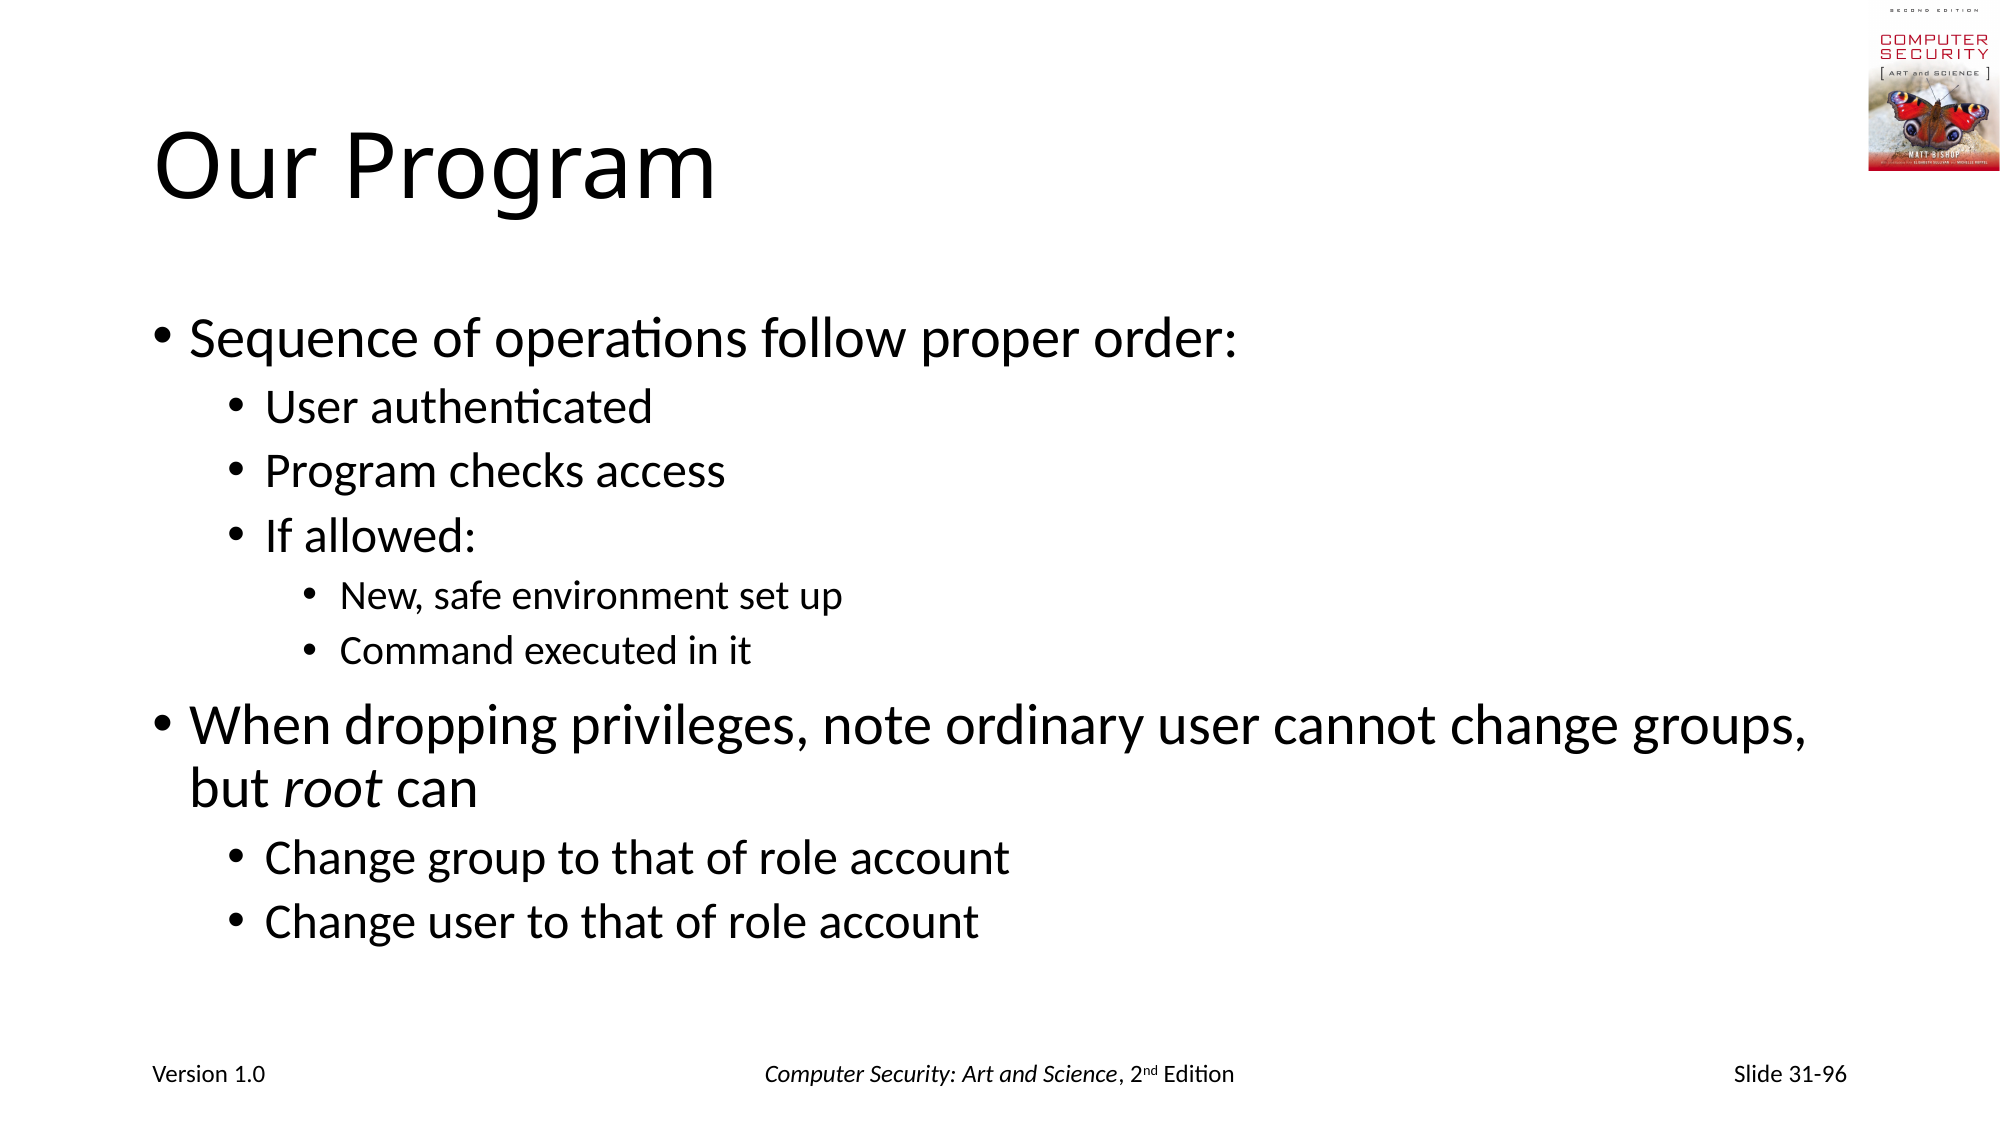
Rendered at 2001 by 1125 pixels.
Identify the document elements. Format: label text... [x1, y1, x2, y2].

title Our Program [137, 59, 1863, 278]
slide_number Version 1.0 [137, 1042, 588, 1103]
footer Computer Security: Art and Science, 2nd Edition [662, 1042, 1338, 1103]
slide_number Slide 31-96 [1412, 1042, 1863, 1103]
list Sequence of operations follow proper order: User authenticated Program checks access If allowed: New, safe environment set up Command executed in it When dropping privileges, note ordinary user cannot change groups, but root can Change group to that of role account Change user to that of role account [137, 299, 1863, 1014]
picture [1868, 0, 2000, 171]
